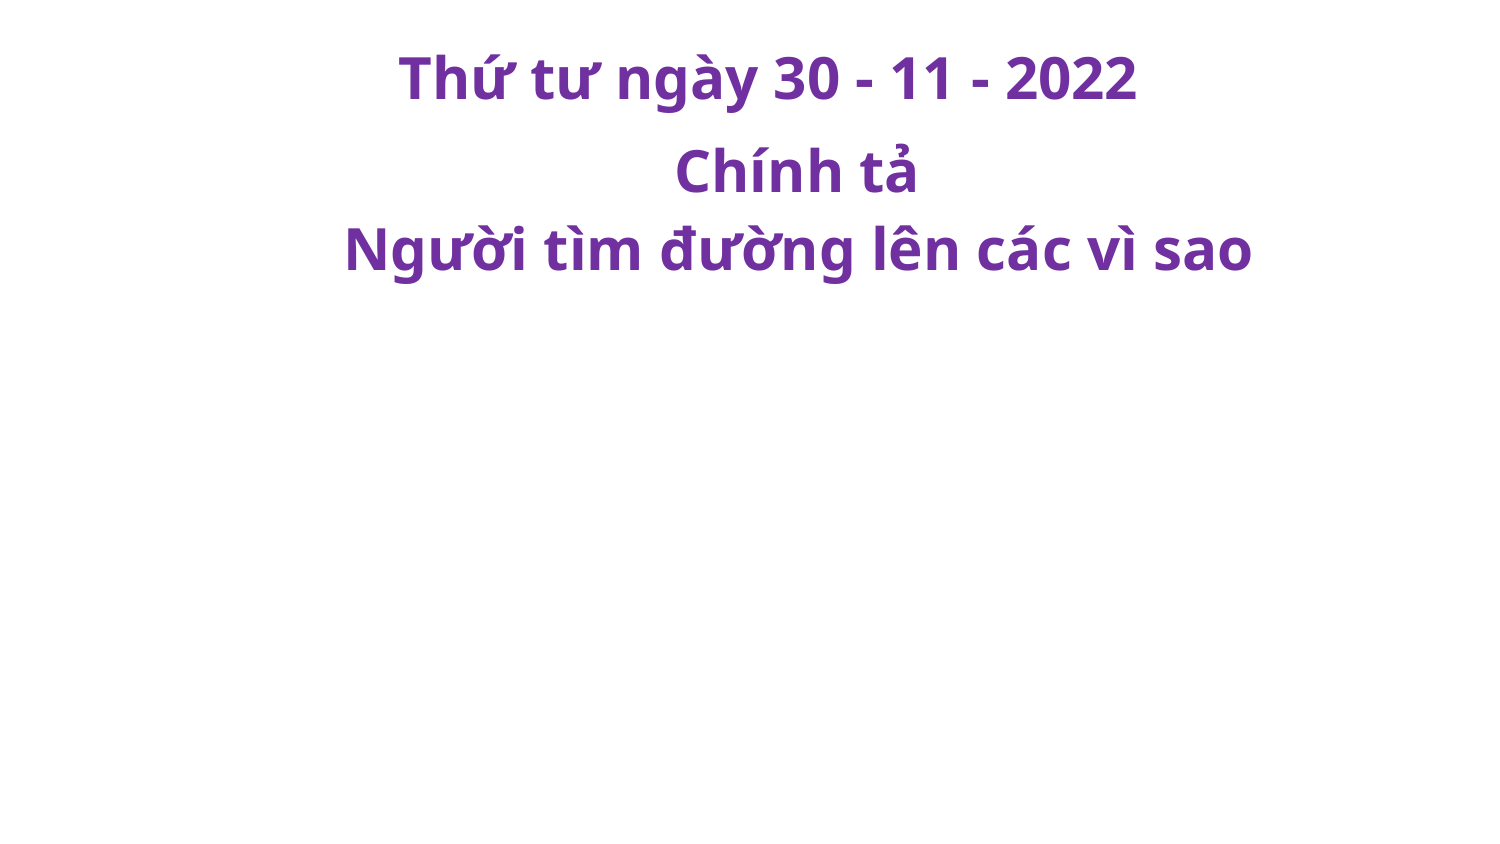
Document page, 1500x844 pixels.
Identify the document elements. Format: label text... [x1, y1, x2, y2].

text_box Người tìm đường lên các vì sao [142, 204, 1455, 290]
text_box Chính tả [141, 126, 1454, 211]
text_box Thứ tư ngày 30 - 11 - 2022 [112, 34, 1425, 120]
